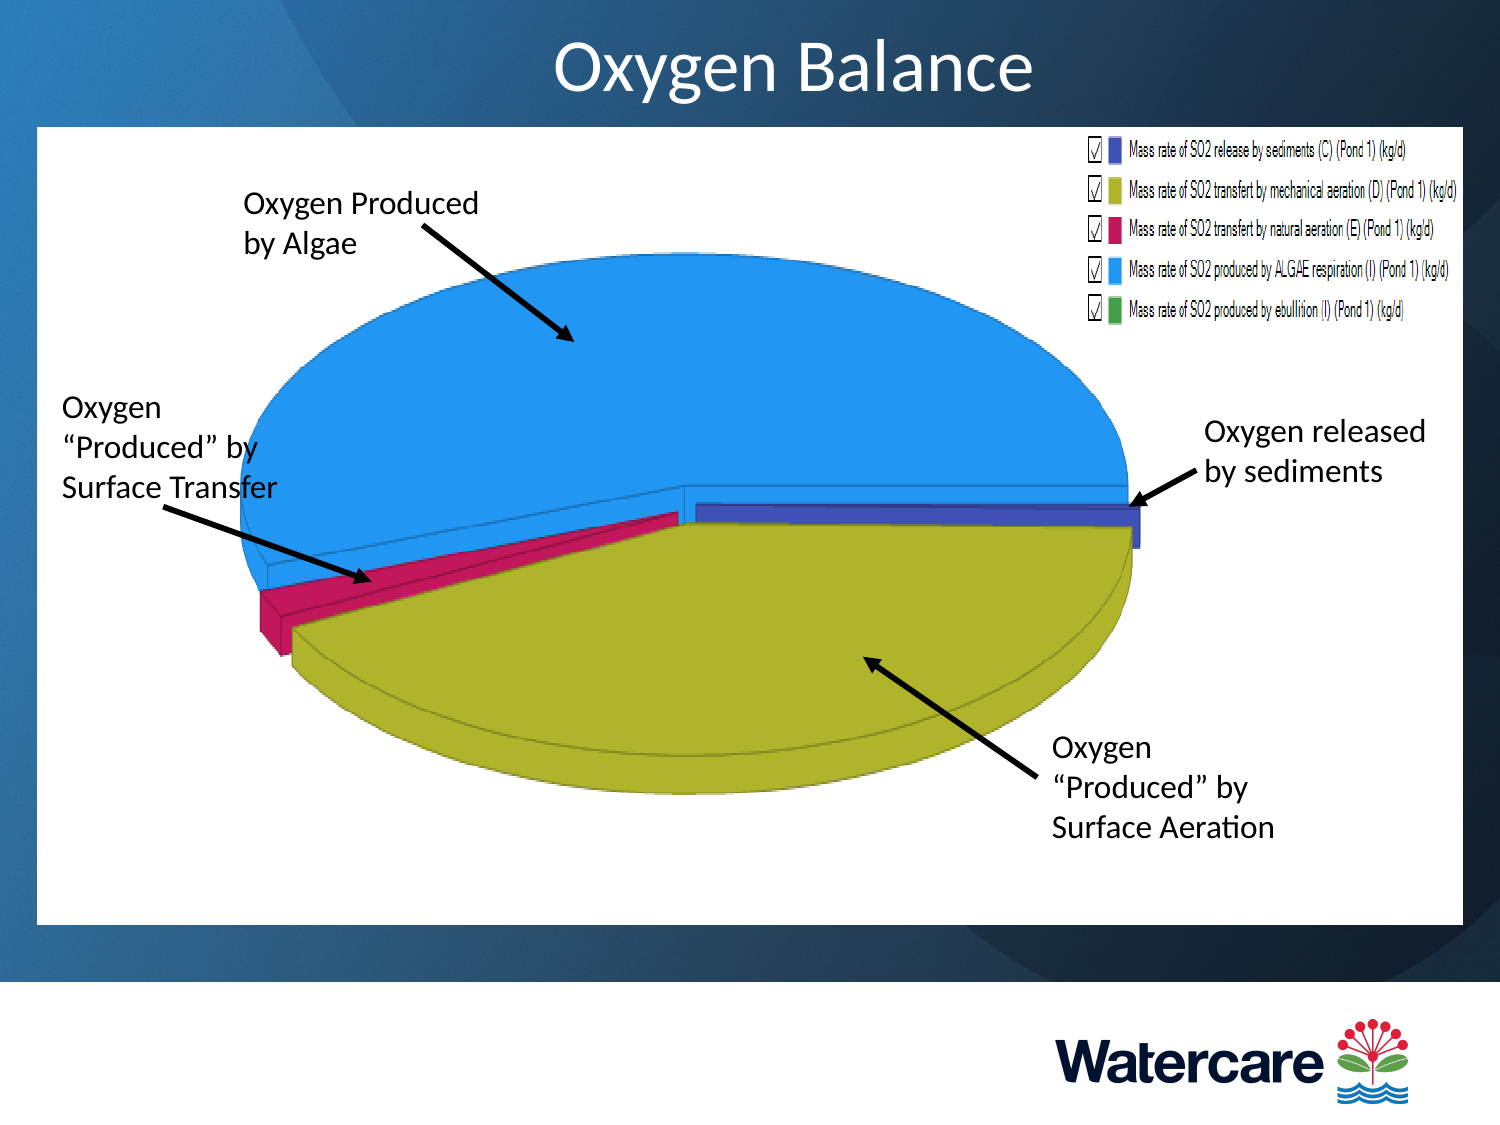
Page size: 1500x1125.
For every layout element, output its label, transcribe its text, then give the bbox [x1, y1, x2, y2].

title Oxygen Balance [163, 24, 1425, 107]
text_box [163, 506, 373, 582]
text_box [422, 224, 575, 343]
picture [1055, 1019, 1408, 1104]
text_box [1128, 469, 1197, 507]
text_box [862, 656, 1038, 778]
picture [0, 0, 1500, 982]
